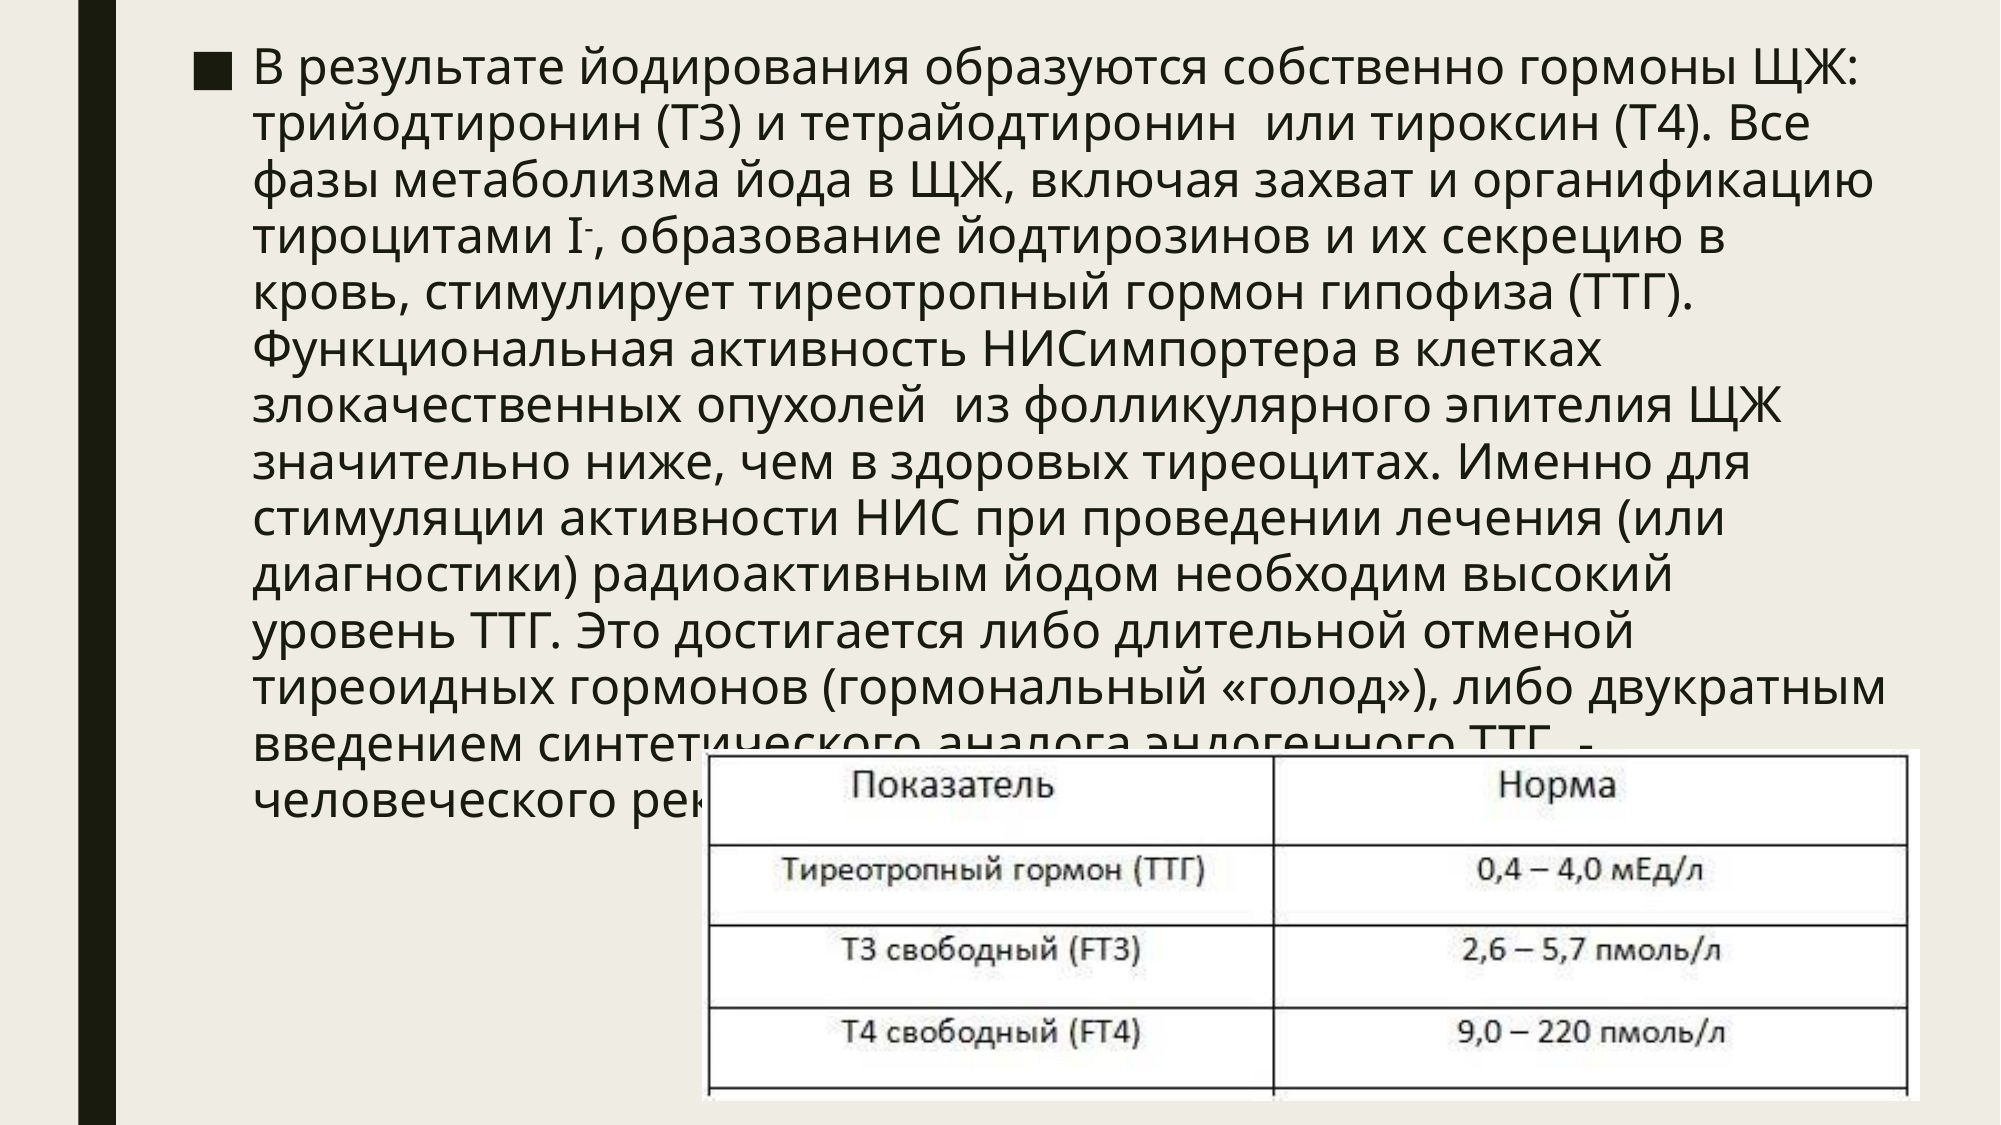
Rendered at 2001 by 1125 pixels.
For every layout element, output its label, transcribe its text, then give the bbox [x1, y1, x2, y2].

picture [702, 749, 1920, 1101]
list В результате йодирования образуются собственно гормоны ЩЖ: трийодтиронин (Т3) и тетрайодтиронин или тироксин (Т4). Все фазы метаболизма йода в ЩЖ, включая захват и органификацию тироцитами I-, образование йодтирозинов и их секрецию в кровь, стимулирует тиреотропный гормон гипофиза (ТТГ). Функциональная активность НИСимпортера в клетках злокачественных опухолей из фолликулярного эпителия ЩЖ значительно ниже, чем в здоровых тиреоцитах. Именно для стимуляции активности НИС при проведении лечения (или диагностики) радиоактивным йодом необходим высокий уровень ТТГ. Это достигается либо длительной отменой тиреоидных гормонов (гормональный «голод»), либо двукратным введением синтетического аналога эндогенного ТТГ - человеческого рекомбинантного тиреотропного гормона (рчТТГ). [174, 31, 1905, 690]
